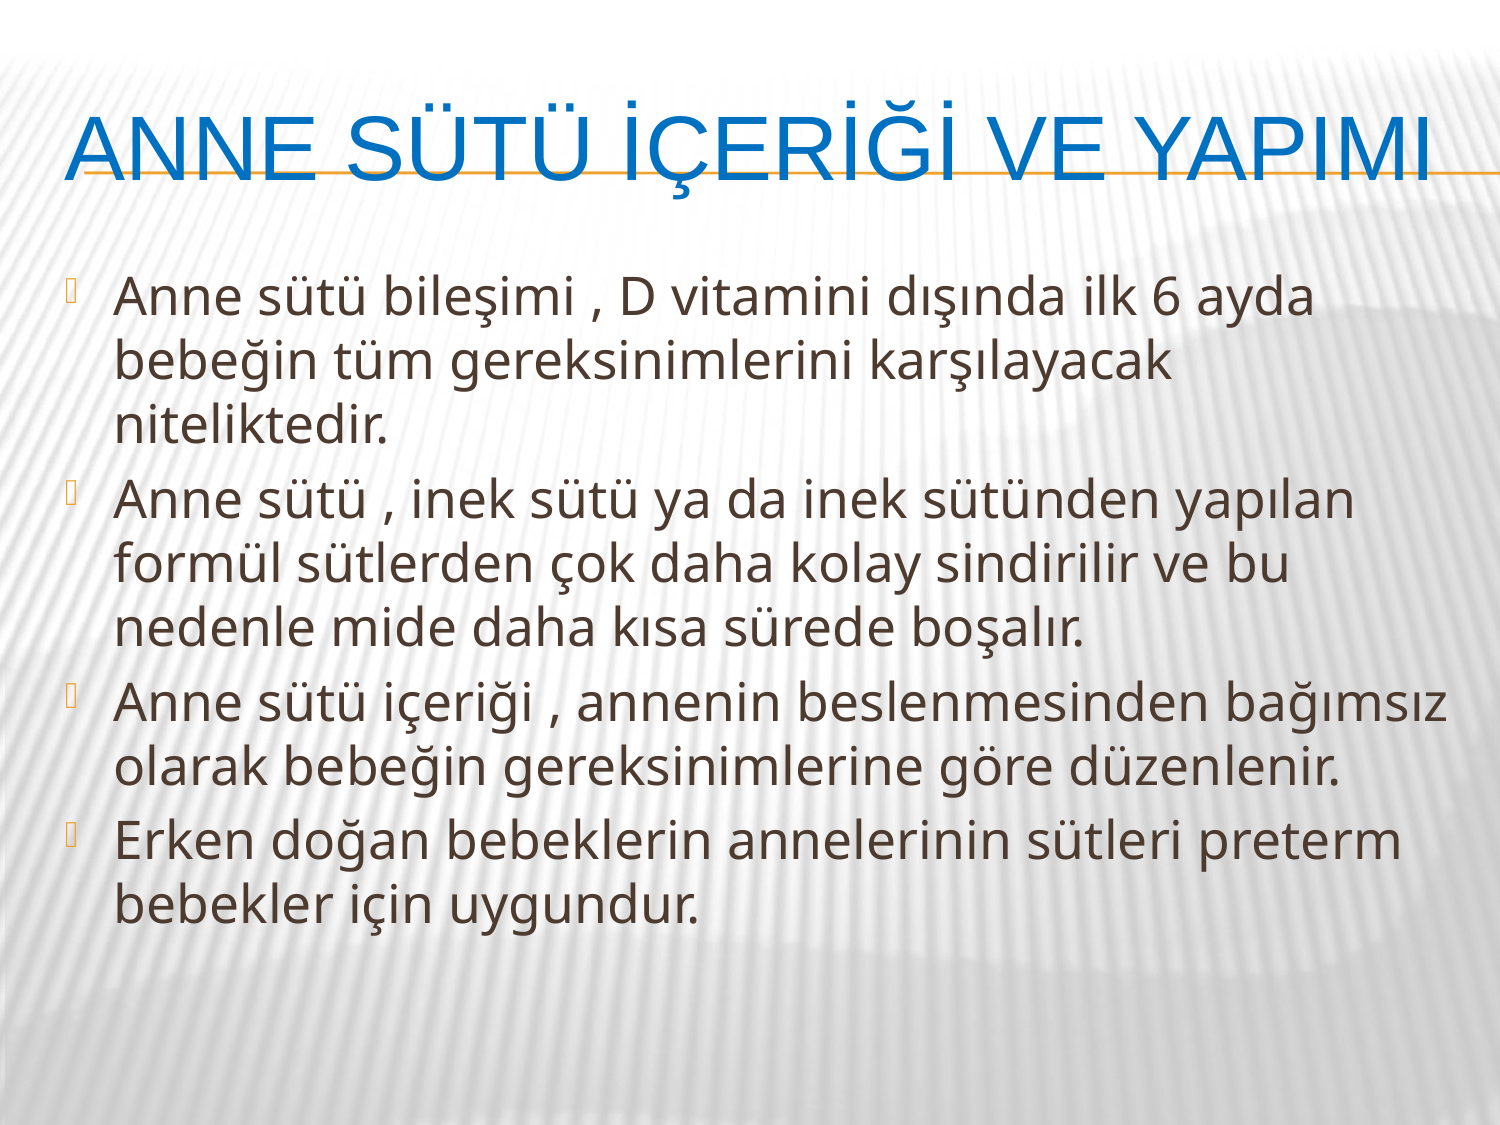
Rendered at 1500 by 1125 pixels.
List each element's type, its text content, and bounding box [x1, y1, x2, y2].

list Anne sütü bileşimi , D vitamini dışında ilk 6 ayda bebeğin tüm gereksinimlerini karşılayacak niteliktedir. Anne sütü , inek sütü ya da inek sütünden yapılan formül sütlerden çok daha kolay sindirilir ve bu nedenle mide daha kısa sürede boşalır. Anne sütü içeriği , annenin beslenmesinden bağımsız olarak bebeğin gereksinimlerine göre düzenlenir. Erken doğan bebeklerin annelerinin sütleri preterm bebekler için uygundur. [50, 254, 1475, 998]
title ANNE SÜTÜ İÇERİĞİ VE YAPIMI [50, 75, 1475, 213]
